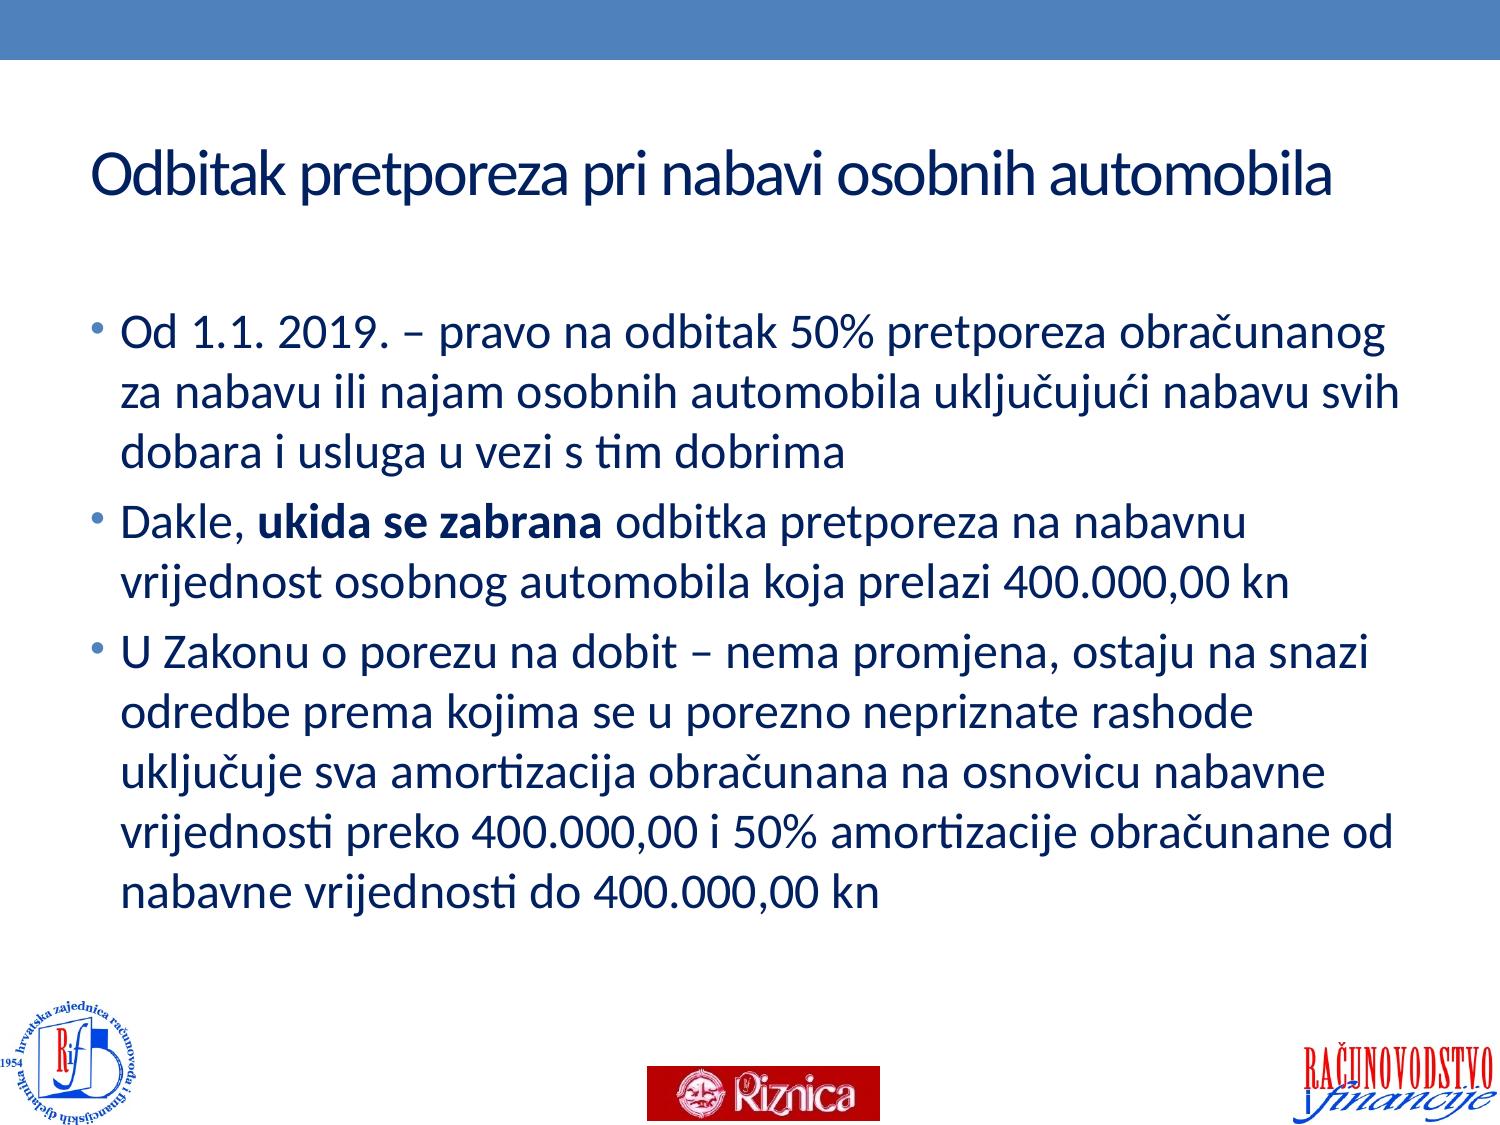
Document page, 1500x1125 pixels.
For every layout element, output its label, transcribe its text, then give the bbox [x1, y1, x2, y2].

picture [0, 1001, 136, 1125]
picture [1293, 1042, 1497, 1124]
title Odbitak pretporeza pri nabavi osobnih automobila [75, 87, 1425, 250]
list Od 1.1. 2019. – pravo na odbitak 50% pretporeza obračunanog za nabavu ili najam osobnih automobila uključujući nabavu svih dobara i usluga u vezi s tim dobrima Dakle, ukida se zabrana odbitka pretporeza na nabavnu vrijednost osobnog automobila koja prelazi 400.000,00 kn U Zakonu o porezu na dobit – nema promjena, ostaju na snazi odredbe prema kojima se u porezno nepriznate rashode uključuje sva amortizacija obračunana na osnovicu nabavne vrijednosti preko 400.000,00 i 50% amortizacije obračunane od nabavne vrijednosti do 400.000,00 kn [75, 290, 1425, 1063]
picture [647, 1066, 880, 1121]
